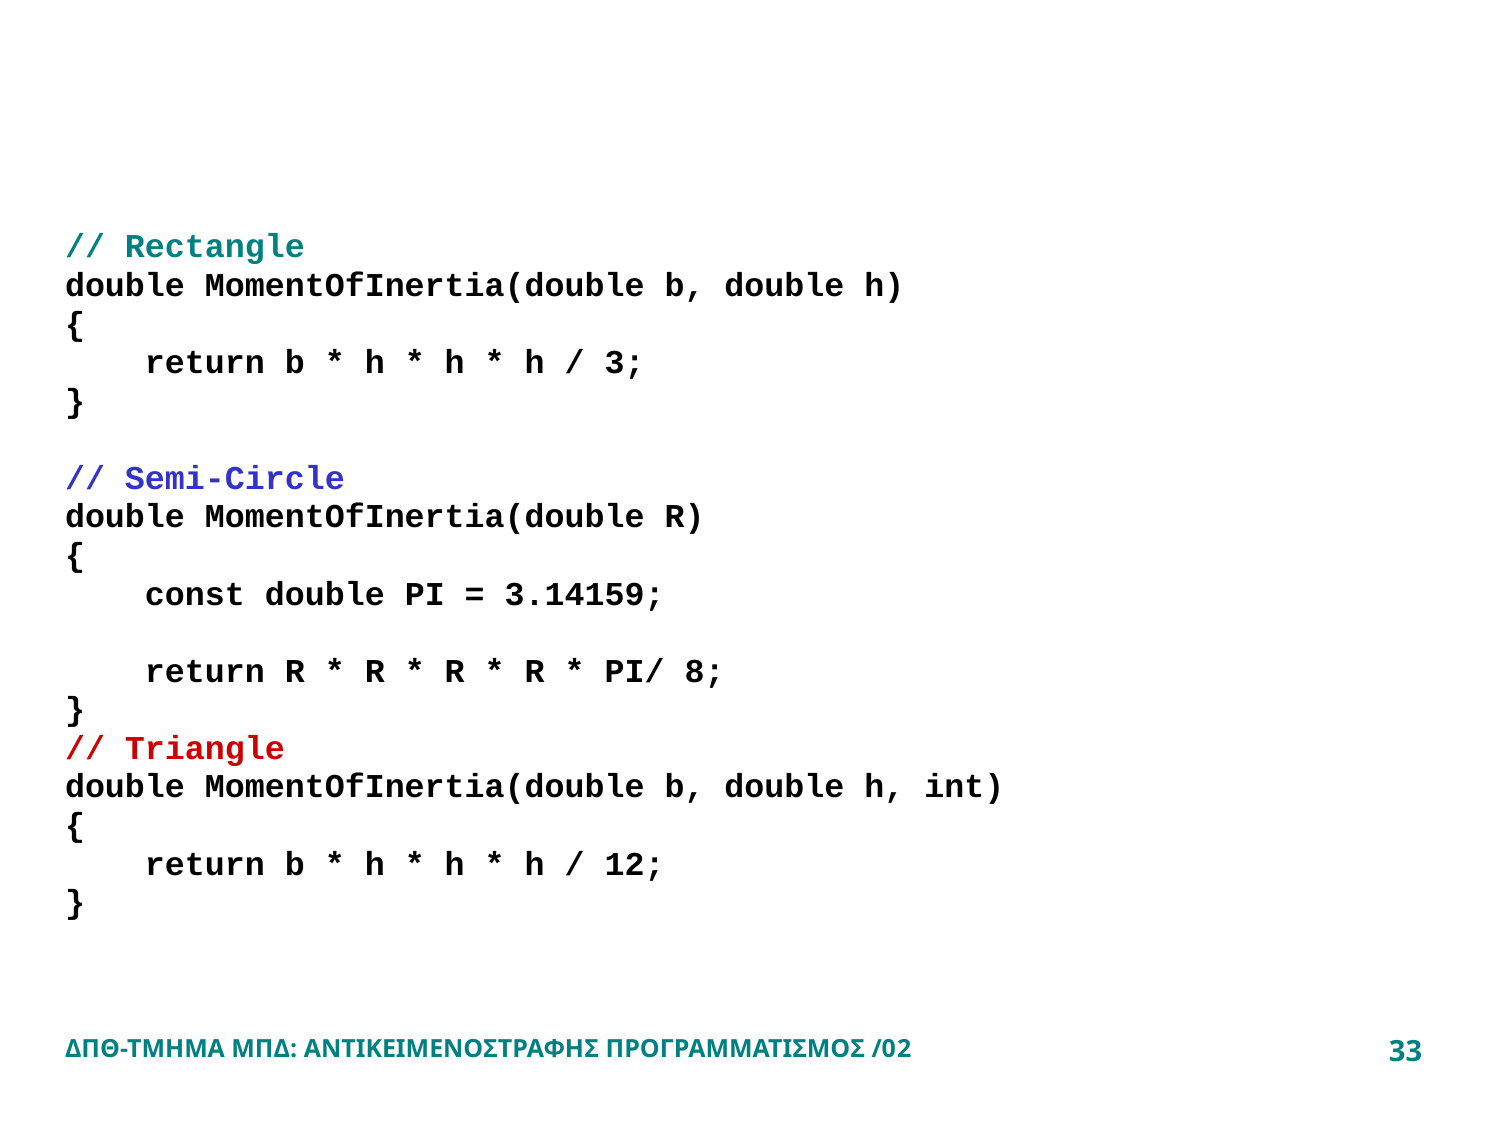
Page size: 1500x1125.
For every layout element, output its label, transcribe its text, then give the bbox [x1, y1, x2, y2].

footer ΔΠΘ-ΤΜΗΜΑ ΜΠΔ: ΑΝΤΙΚΕΙΜΕΝΟΣΤΡΑΦΗΣ ΠΡΟΓΡΑΜΜΑΤΙΣΜΟΣ /02 [49, 1024, 1213, 1101]
slide_number 33 [1249, 1024, 1438, 1101]
list // Rectangle double MomentOfInertia(double b, double h) { return b * h * h * h / 3; } // Semi-Circle double MomentOfInertia(double R) { const double PI = 3.14159; return R * R * R * R * PI/ 8; } // Triangle double MomentOfInertia(double b, double h, int) { return b * h * h * h / 12; } [50, 224, 1450, 1000]
